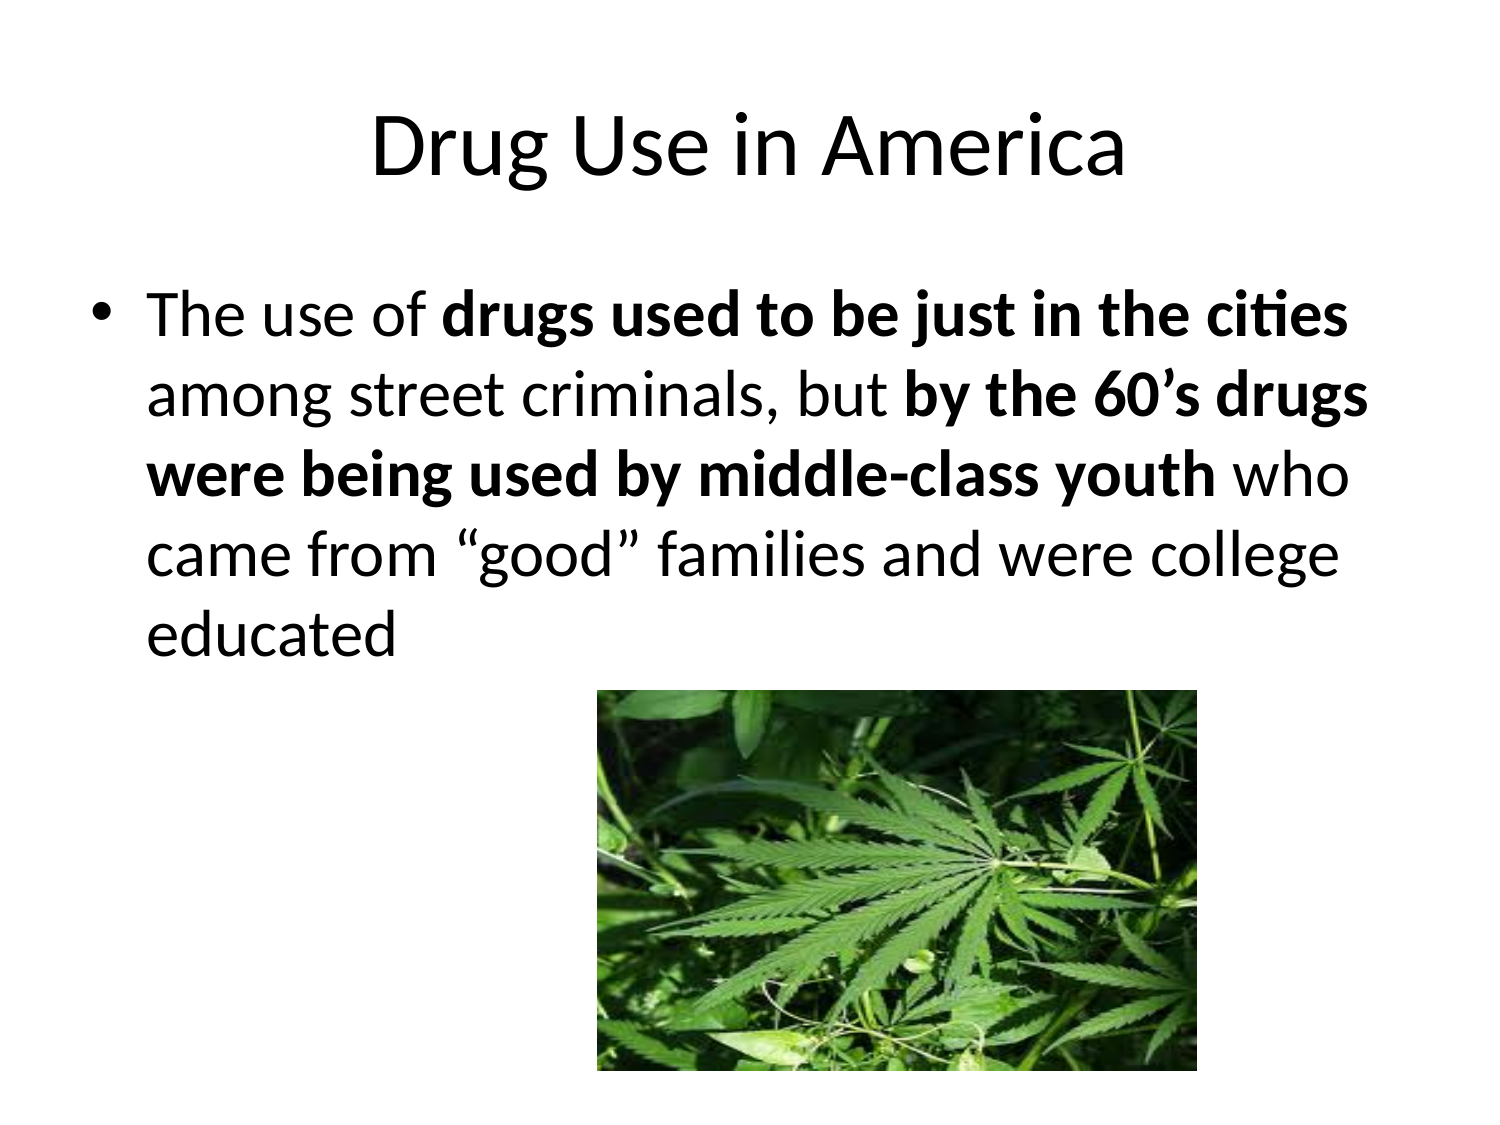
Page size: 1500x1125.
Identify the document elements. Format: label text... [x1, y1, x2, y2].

list The use of drugs used to be just in the cities among street criminals, but by the 60’s drugs were being used by middle-class youth who came from “good” families and were college educated [75, 262, 1425, 1005]
title Drug Use in America [75, 45, 1425, 233]
picture [597, 690, 1197, 1071]
